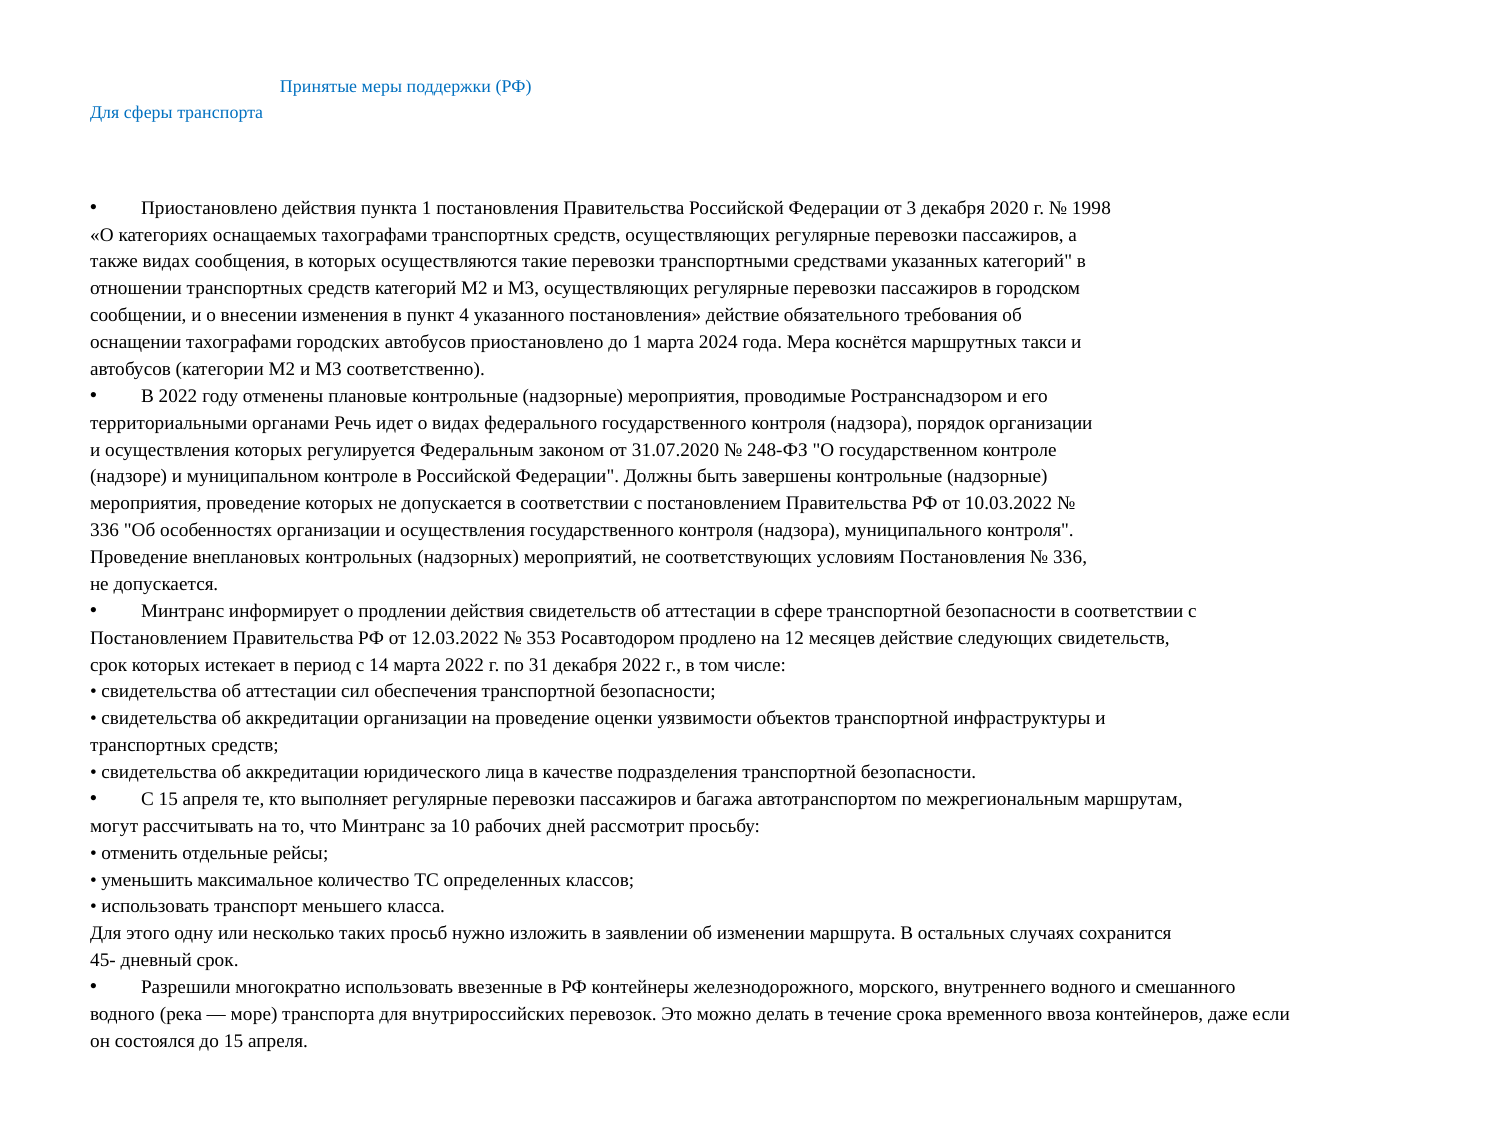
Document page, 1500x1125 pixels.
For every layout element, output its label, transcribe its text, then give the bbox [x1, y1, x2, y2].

list Приостановлено действия пункта 1 постановления Правительства Российской Федерации от 3 декабря 2020 г. № 1998 «О категориях оснащаемых тахографами транспортных средств, осуществляющих регулярные перевозки пассажиров, а также видах сообщения, в которых осуществляются такие перевозки транспортными средствами указанных категорий" в отношении транспортных средств категорий М2 и М3, осуществляющих регулярные перевозки пассажиров в городском сообщении, и о внесении изменения в пункт 4 указанного постановления» действие обязательного требования об оснащении тахографами городских автобусов приостановлено до 1 марта 2024 года. Мера коснётся маршрутных такси и автобусов (категории М2 и М3 соответственно). В 2022 году отменены плановые контрольные (надзорные) мероприятия, проводимые Ространснадзором и его территориальными органами Речь идет о видах федерального государственного контроля (надзора), порядок организации и осуществления которых регулируется Федеральным законом от 31.07.2020 № 248-ФЗ "О государственном контроле (надзоре) и муниципальном контроле в Российской Федерации". Должны быть завершены контрольные (надзорные) мероприятия, проведение которых не допускается в соответствии с постановлением Правительства РФ от 10.03.2022 № 336 "Об особенностях организации и осуществления государственного контроля (надзора), муниципального контроля". Проведение внеплановых контрольных (надзорных) мероприятий, не соответствующих условиям Постановления № 336, не допускается. Минтранс информирует о продлении действия свидетельств об аттестации в сфере транспортной безопасности в соответствии с Постановлением Правительства РФ от 12.03.2022 № 353 Росавтодором продлено на 12 месяцев действие следующих свидетельств, срок которых истекает в период с 14 марта 2022 г. по 31 декабря 2022 г., в том числе: • свидетельства об аттестации сил обеспечения транспортной безопасности; • свидетельства об аккредитации организации на проведение оценки уязвимости объектов транспортной инфраструктуры и транспортных средств; • свидетельства об аккредитации юридического лица в качестве подразделения транспортной безопасности. С 15 апреля те, кто выполняет регулярные перевозки пассажиров и багажа автотранспортом по межрегиональным маршрутам, могут рассчитывать на то, что Минтранс за 10 рабочих дней рассмотрит просьбу: • отменить отдельные рейсы; • уменьшить максимальное количество ТС определенных классов; • использовать транспорт меньшего класса. Для этого одну или несколько таких просьб нужно изложить в заявлении об изменении маршрута. В остальных случаях сохранится 45- дневный срок. Разрешили многократно использовать ввезенные в РФ контейнеры железнодорожного, морского, внутреннего водного и смешанного водного (река — море) транспорта для внутрироссийских перевозок. Это можно делать в течение срока временного ввоза контейнеров, даже если он состоялся до 15 апреля. [75, 187, 1425, 1067]
title Принятые меры поддержки (РФ) Для сферы транспорта [75, 45, 1425, 153]
